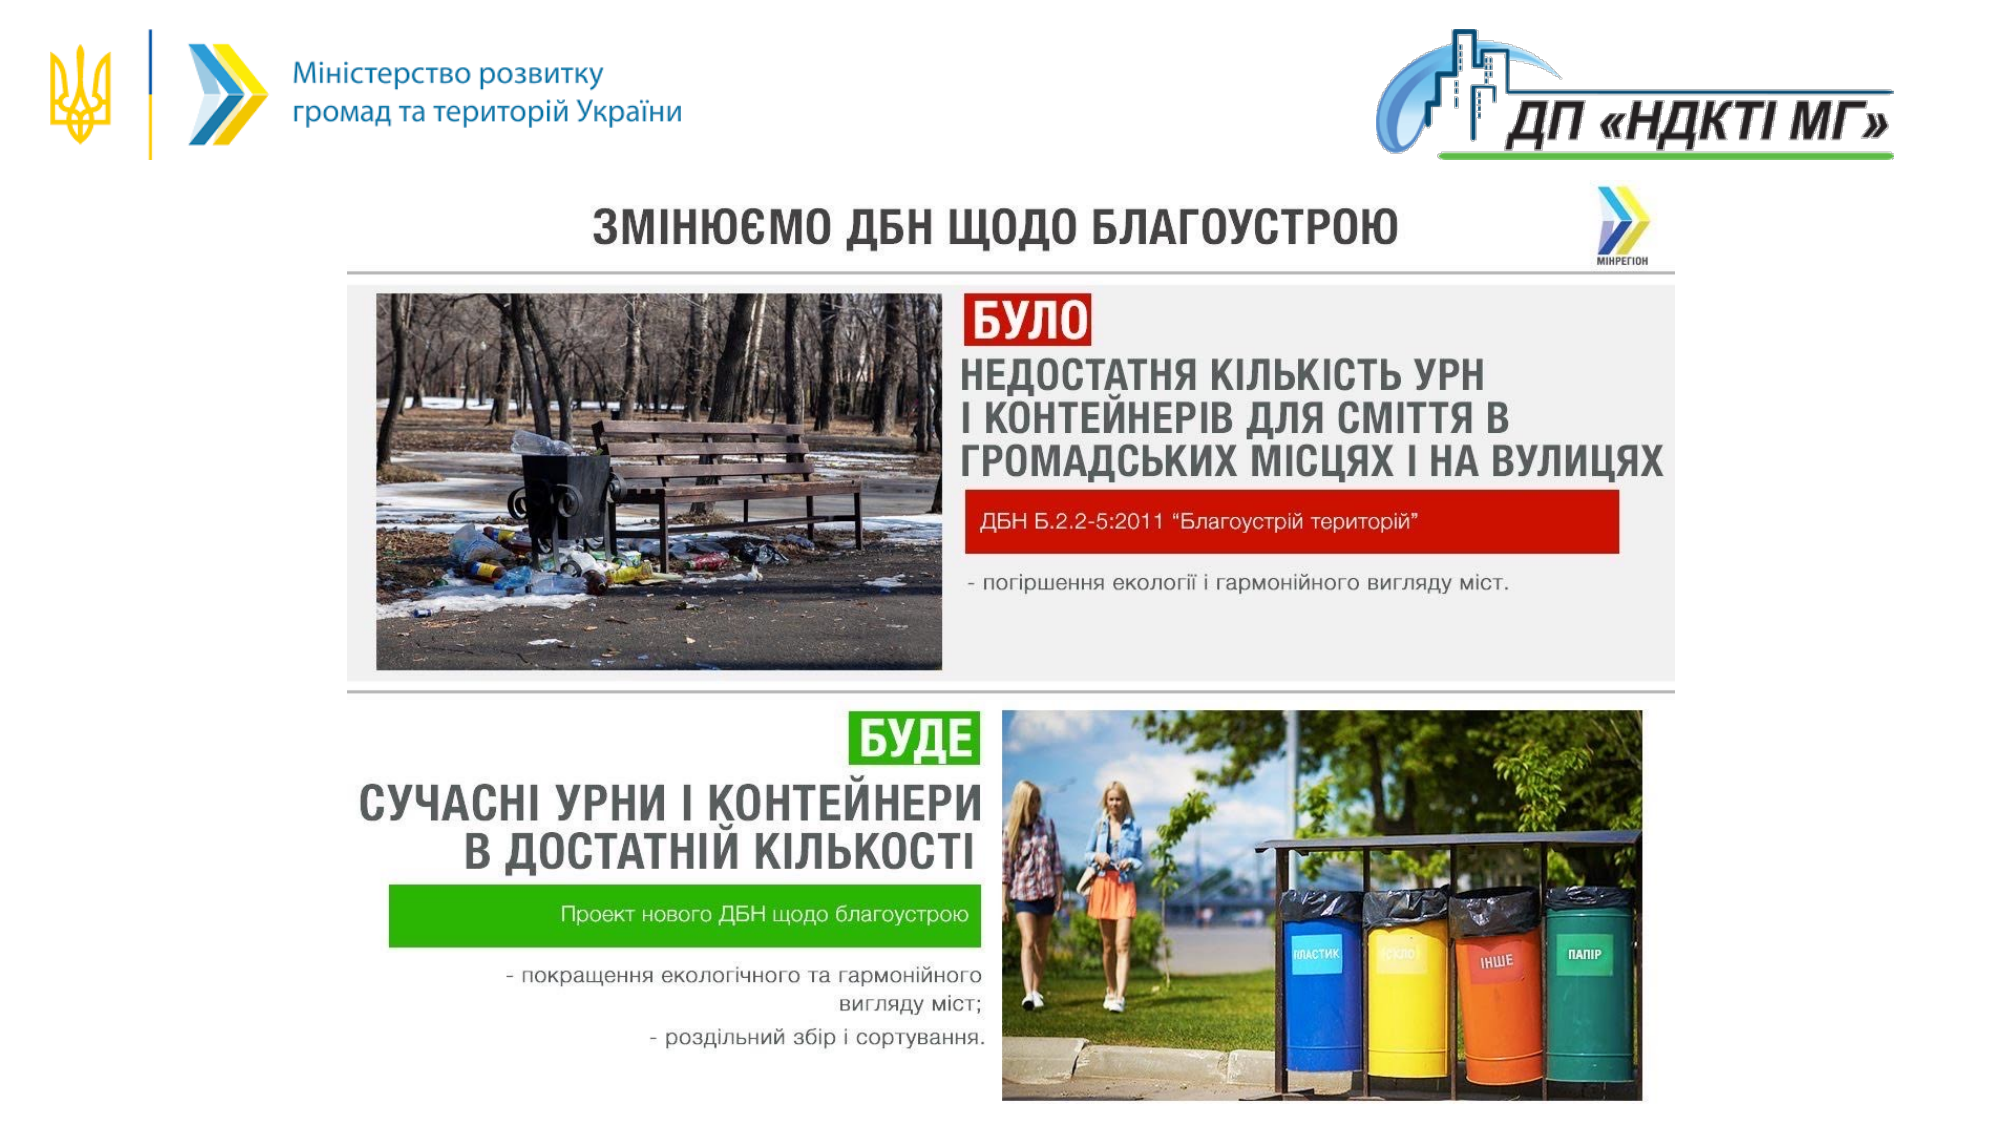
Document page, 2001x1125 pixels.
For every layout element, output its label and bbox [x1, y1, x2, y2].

picture [347, 180, 1675, 1125]
picture [1376, 29, 1894, 160]
picture [50, 29, 681, 160]
